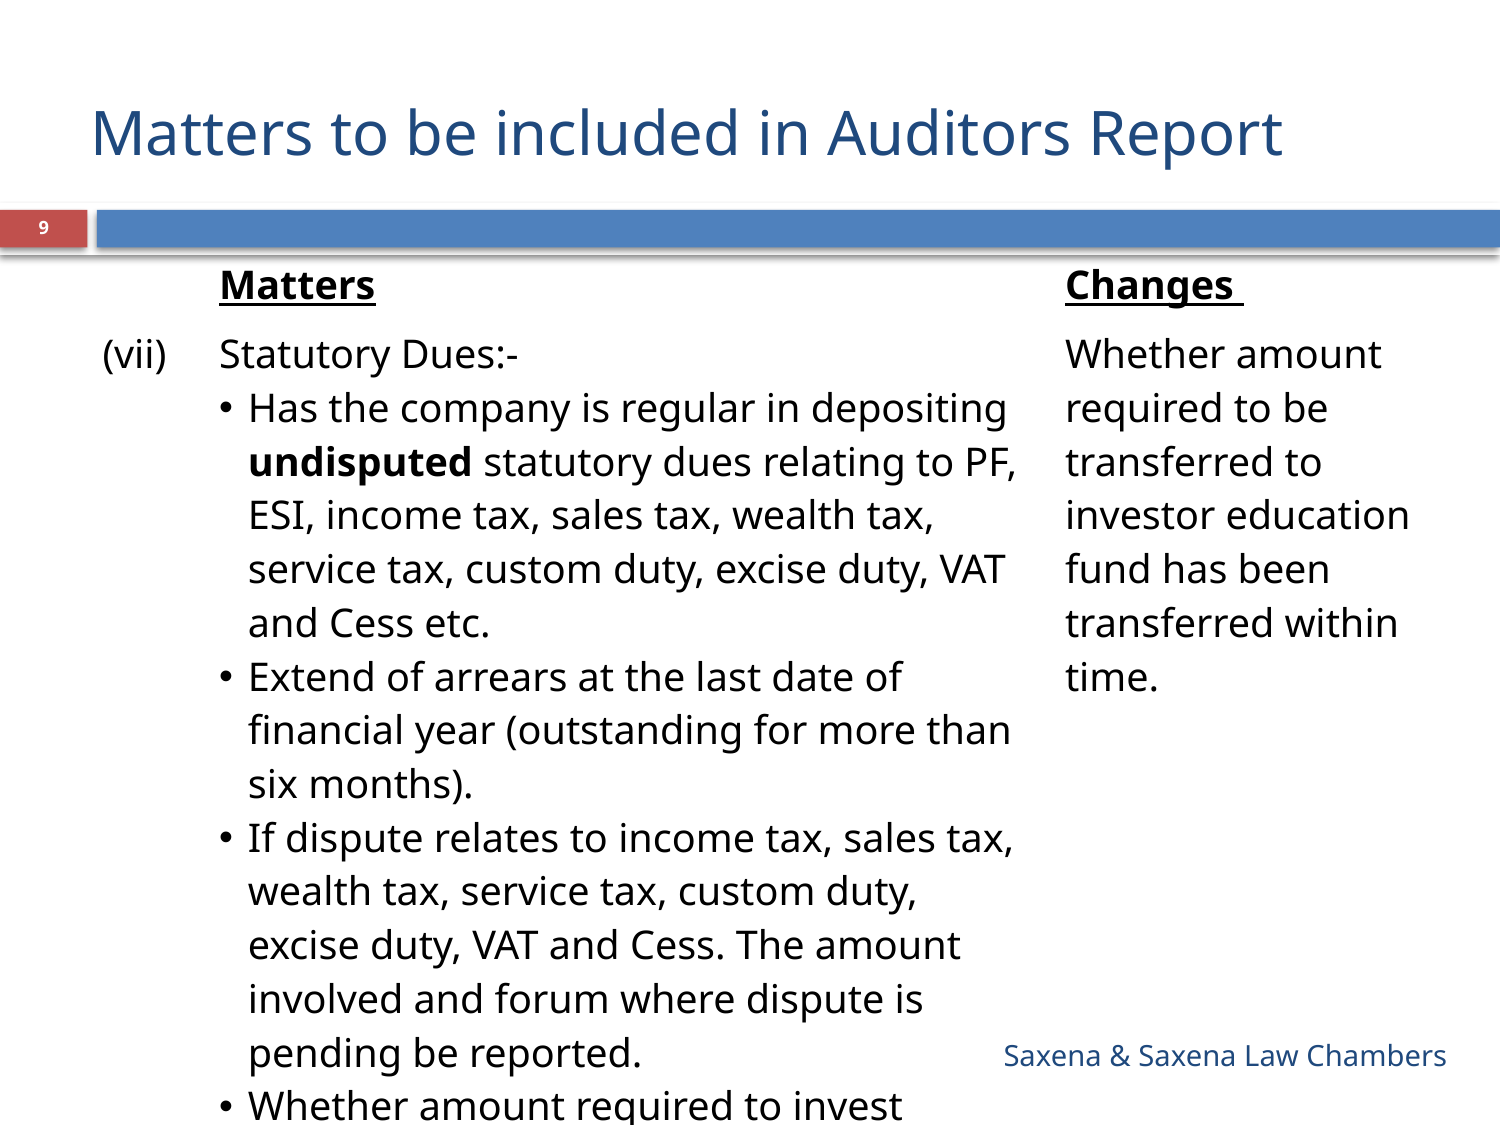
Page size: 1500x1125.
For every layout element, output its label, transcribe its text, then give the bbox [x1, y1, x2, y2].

table_header [88, 250, 204, 319]
list [74, 249, 1388, 988]
table_header Matters [204, 250, 1050, 319]
table_cell Statutory Dues:- Has the company is regular in depositing undisputed statutory dues relating to PF, ESI, income tax, sales tax, wealth tax, service tax, custom duty, excise duty, VAT and Cess etc. Extend of arrears at the last date of financial year (outstanding for more than six months). If dispute relates to income tax, sales tax, wealth tax, service tax, custom duty, excise duty, VAT and Cess. The amount involved and forum where dispute is pending be reported. Whether amount required to invest education fund has been transferred or not? [204, 319, 1050, 1125]
slide_number 9 [0, 208, 88, 249]
title Matters to be included in Auditors Report [74, 62, 1426, 201]
table_header Changes [1050, 250, 1475, 319]
table_cell (vii) [88, 319, 204, 1125]
table_cell Whether amount required to be transferred to investor education fund has been transferred within time. [1050, 319, 1475, 1125]
